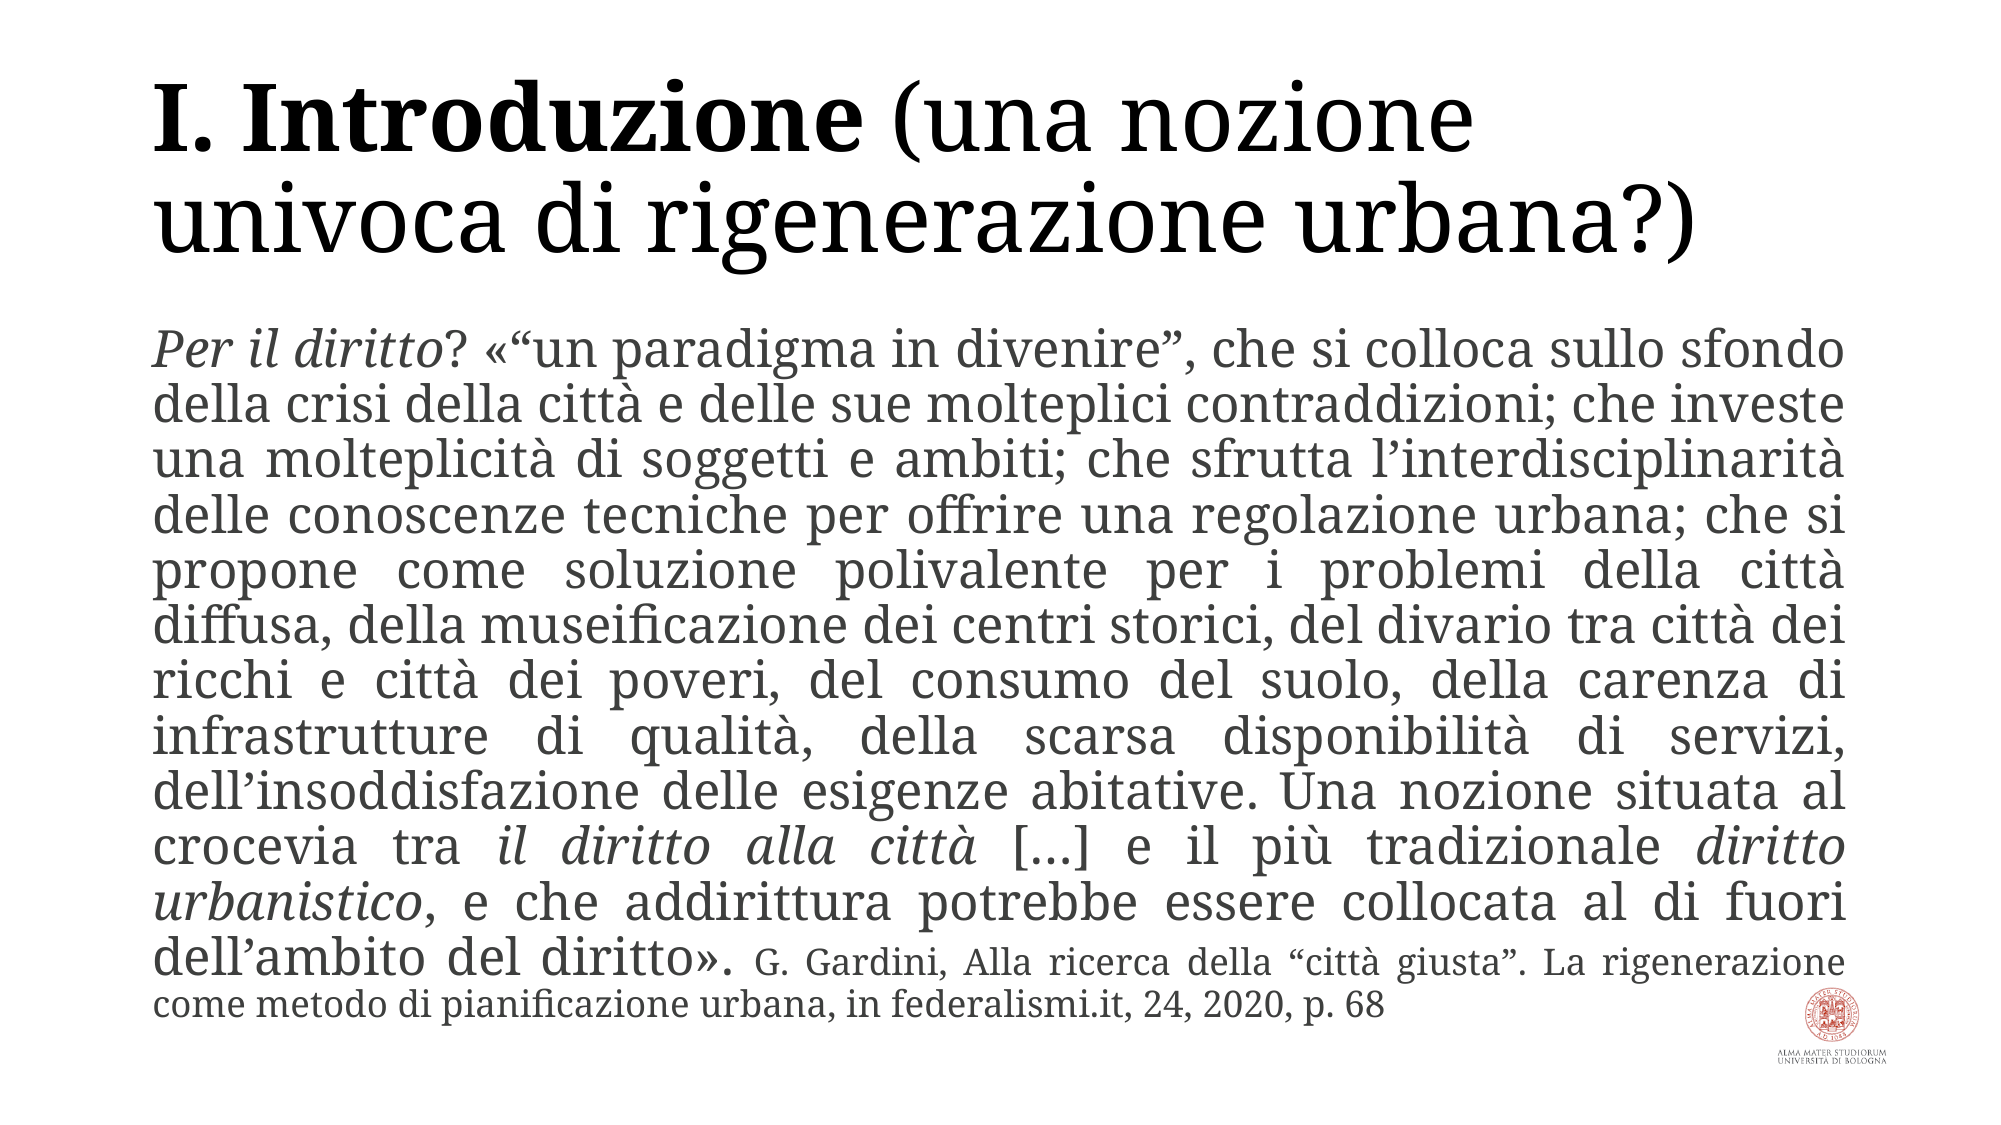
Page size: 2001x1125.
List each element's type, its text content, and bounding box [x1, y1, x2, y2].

picture [1749, 986, 1919, 1081]
title I. Introduzione (una nozione univoca di rigenerazione urbana?) [137, 62, 1863, 281]
list Per il diritto? «“un paradigma in divenire”, che si colloca sullo sfondo della crisi della città e delle sue molteplici contraddizioni; che investe una molteplicità di soggetti e ambiti; che sfrutta l’interdisciplinarità delle conoscenze tecniche per offrire una regolazione urbana; che si propone come soluzione polivalente per i problemi della città diffusa, della museificazione dei centri storici, del divario tra città dei ricchi e città dei poveri, del consumo del suolo, della carenza di infrastrutture di qualità, della scarsa disponibilità di servizi, dell’insoddisfazione delle esigenze abitative. Una nozione situata al crocevia tra il diritto alla città […] e il più tradizionale diritto urbanistico, e che addirittura potrebbe essere collocata al di fuori dell’ambito del diritto». G. Gardini, Alla ricerca della “città giusta”. La rigenerazione come metodo di pianificazione urbana, in federalismi.it, 24, 2020, p. 68 [137, 315, 1863, 1043]
